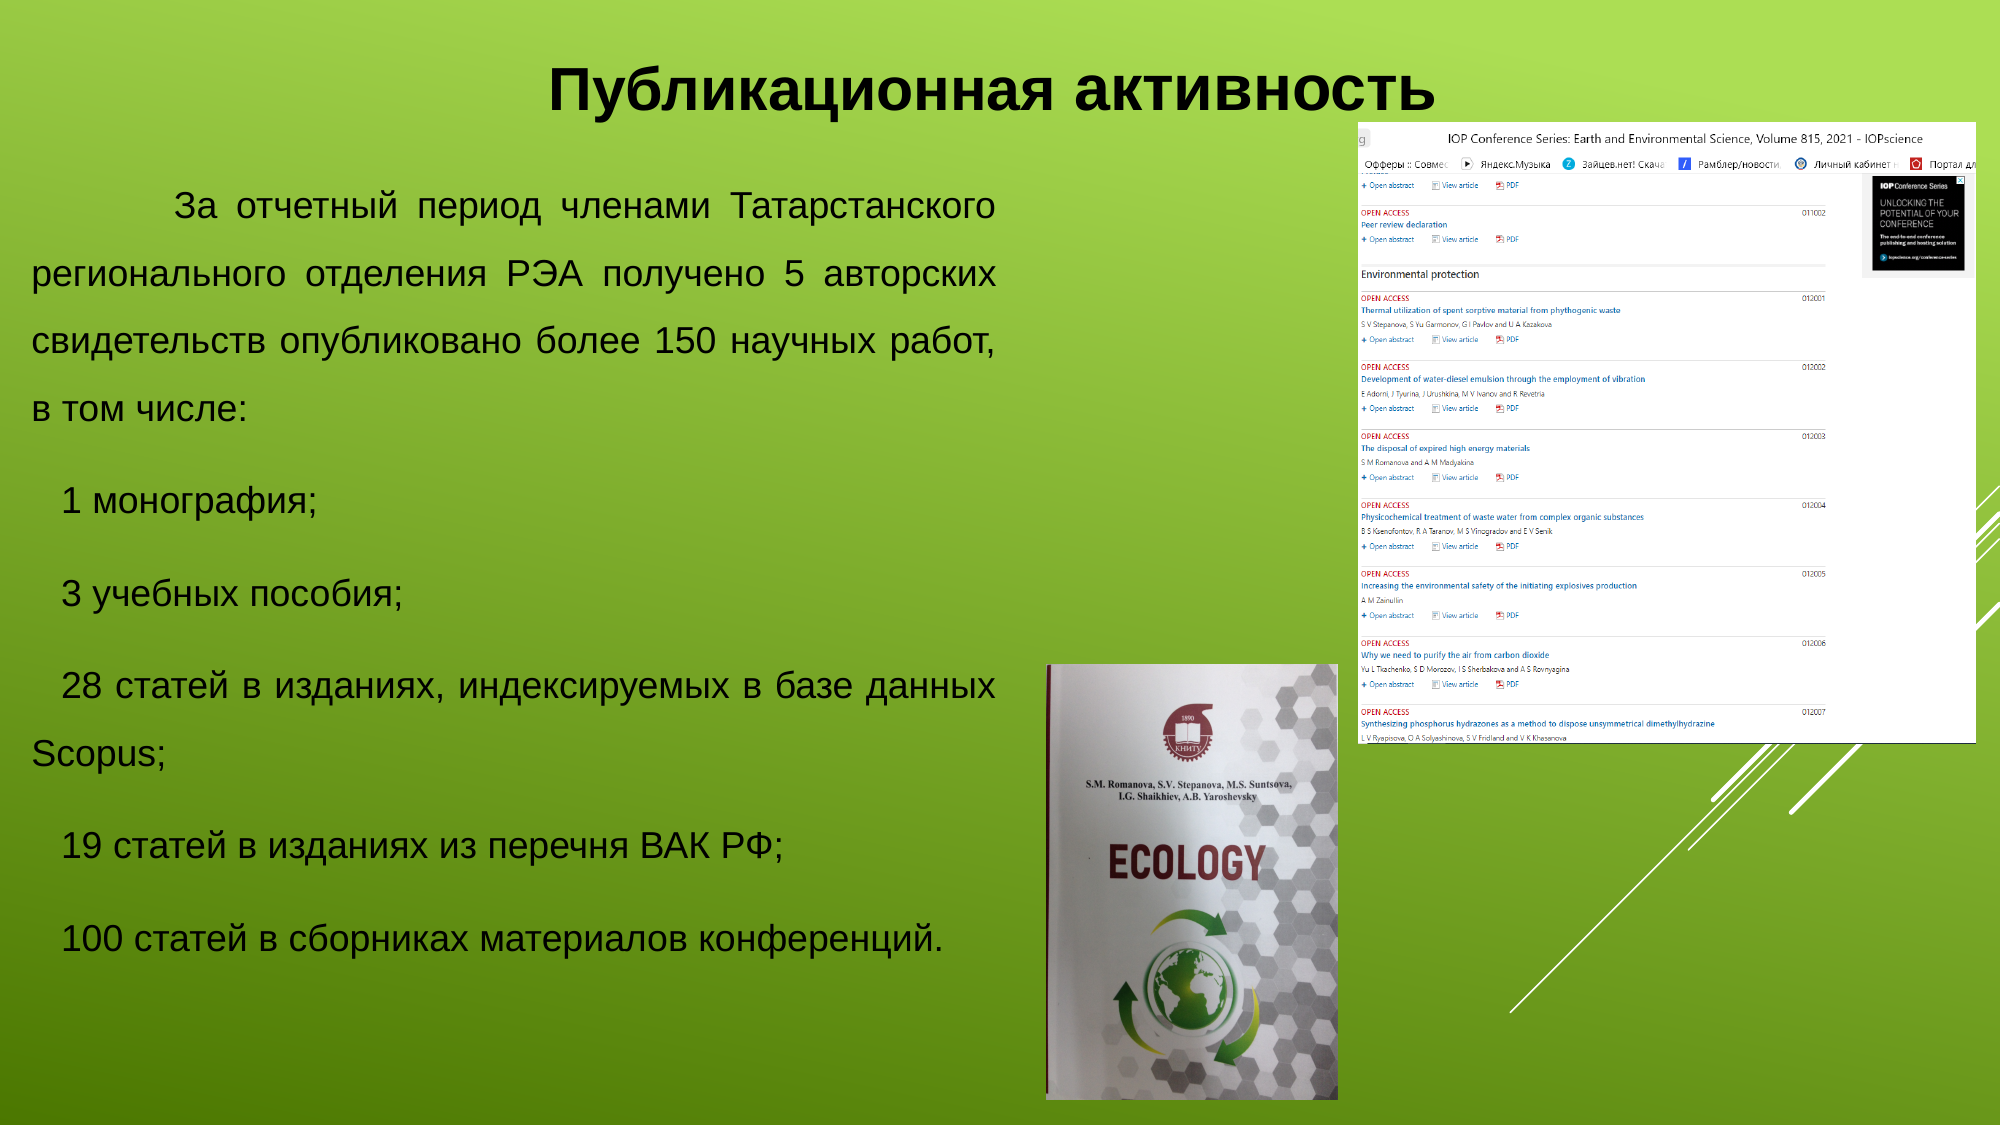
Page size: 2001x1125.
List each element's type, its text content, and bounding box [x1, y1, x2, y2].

picture [1046, 664, 1338, 1100]
text_box Публикационная активность [533, 38, 1472, 152]
picture [1358, 122, 1976, 745]
text_box За отчетный период членами Татарстанского регионального отделения РЭА получено 5 авторских свидетельств опубликовано более 150 научных работ, в том числе: 1 монография; 3 учебных пособия; 28 статей в изданиях, индексируемых в базе данных Scopus; 19 статей в изданиях из перечня ВАК РФ; 100 статей в сборниках материалов конференций. [16, 151, 1012, 1094]
